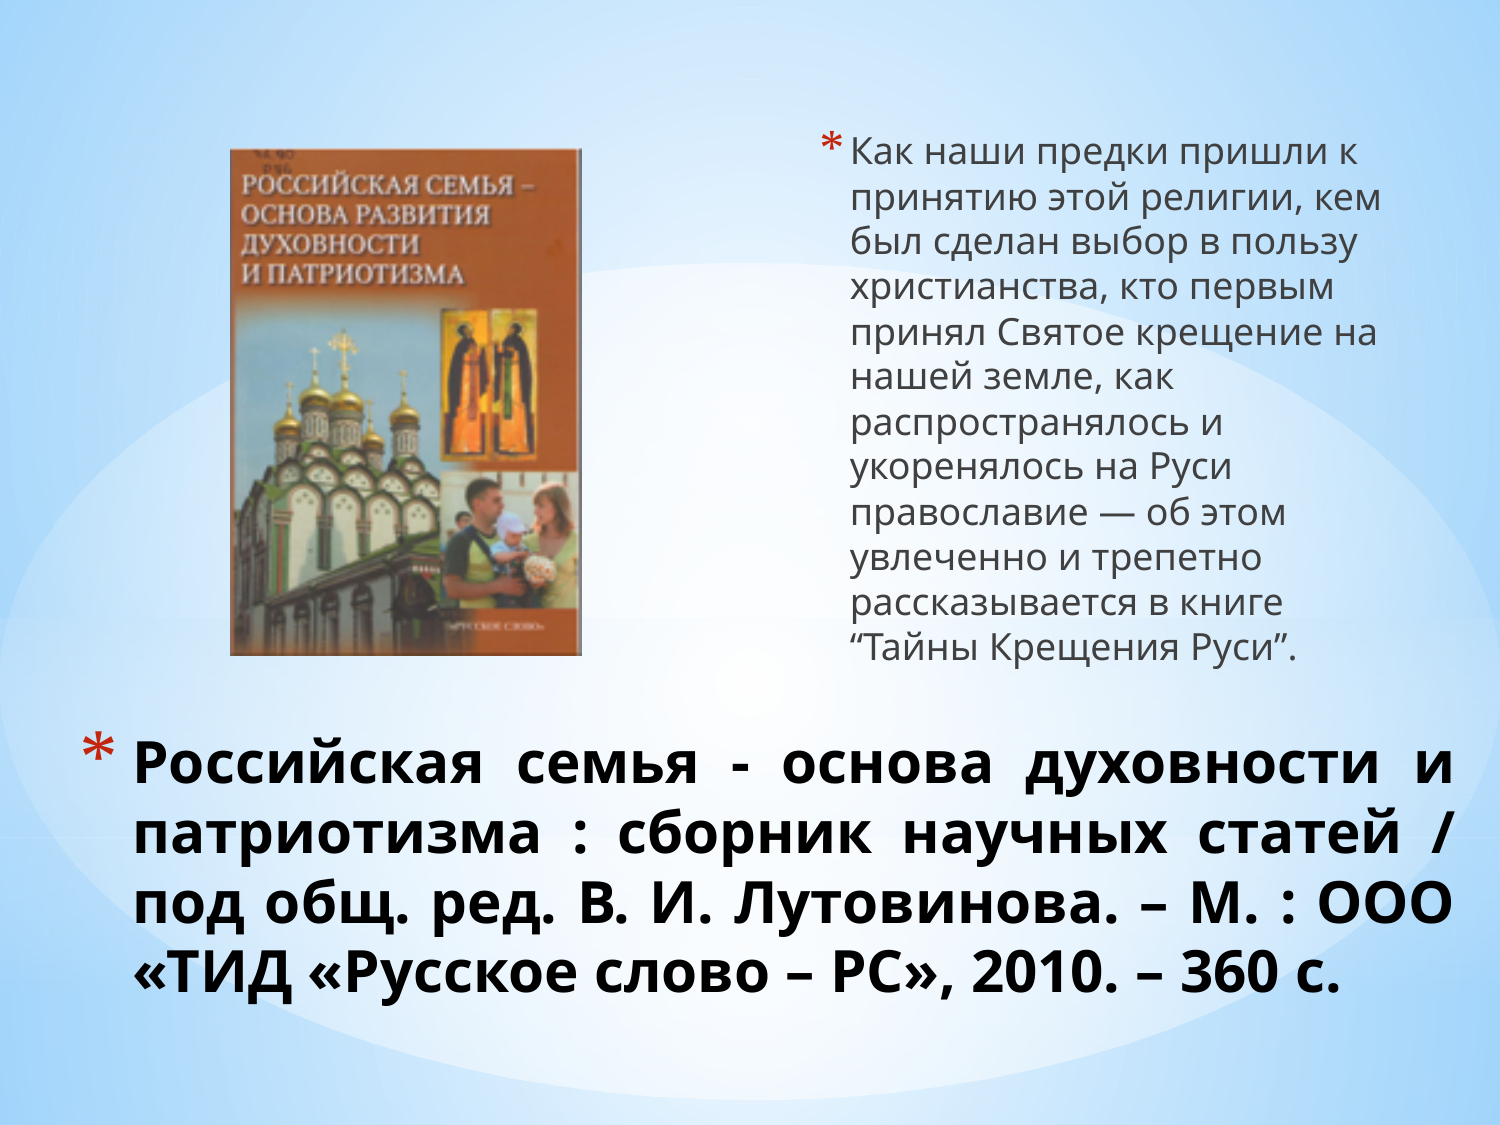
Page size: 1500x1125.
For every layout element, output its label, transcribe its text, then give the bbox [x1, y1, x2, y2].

picture [229, 148, 582, 656]
title Российская семья - основа духовности и патриотизма : сборник научных статей / под общ. ред. В. И. Лутовинова. – М. : ООО «ТИД «Русское слово – РС», 2010. – 360 с. [64, 717, 1471, 1071]
list Как наши предки пришли к принятию этой религии, кем был сделан выбор в пользу христианства, кто первым принял Святое крещение на нашей земле, как распространялось и укоренялось на Руси православие — об этом увлеченно и трепетно рассказывается в книге “Тайны Крещения Руси”. [797, 120, 1412, 705]
